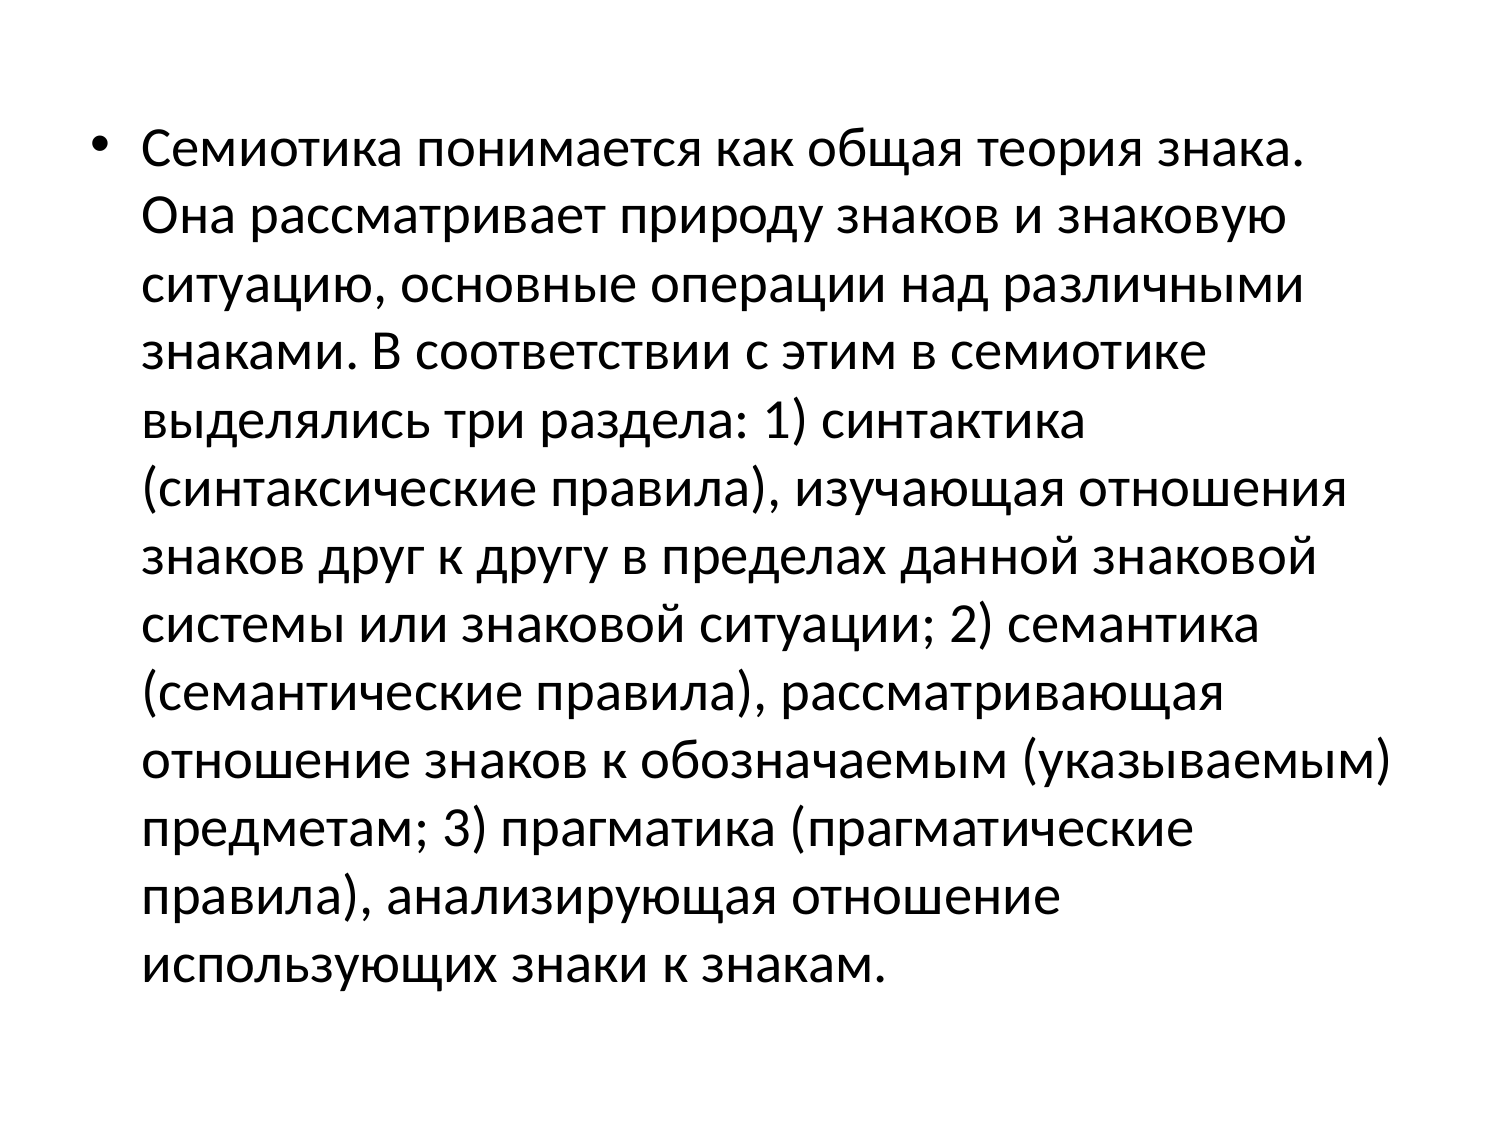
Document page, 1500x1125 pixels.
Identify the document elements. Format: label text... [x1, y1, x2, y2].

list Семиотика понимается как общая теория знака. Она рассматривает природу знаков и знаковую ситуацию, основные операции над различными знаками. В соответствии с этим в семиотике выделялись три раздела: 1) синтактика (синтаксические правила), изучающая отношения знаков друг к другу в пределах данной знаковой системы или знаковой ситуации; 2) семантика (семантические правила), рассматривающая отношение знаков к обозначаемым (указываемым) предметам; 3) прагматика (прагматические правила), анализирующая отношение использующих знаки к знакам. [75, 101, 1425, 1005]
